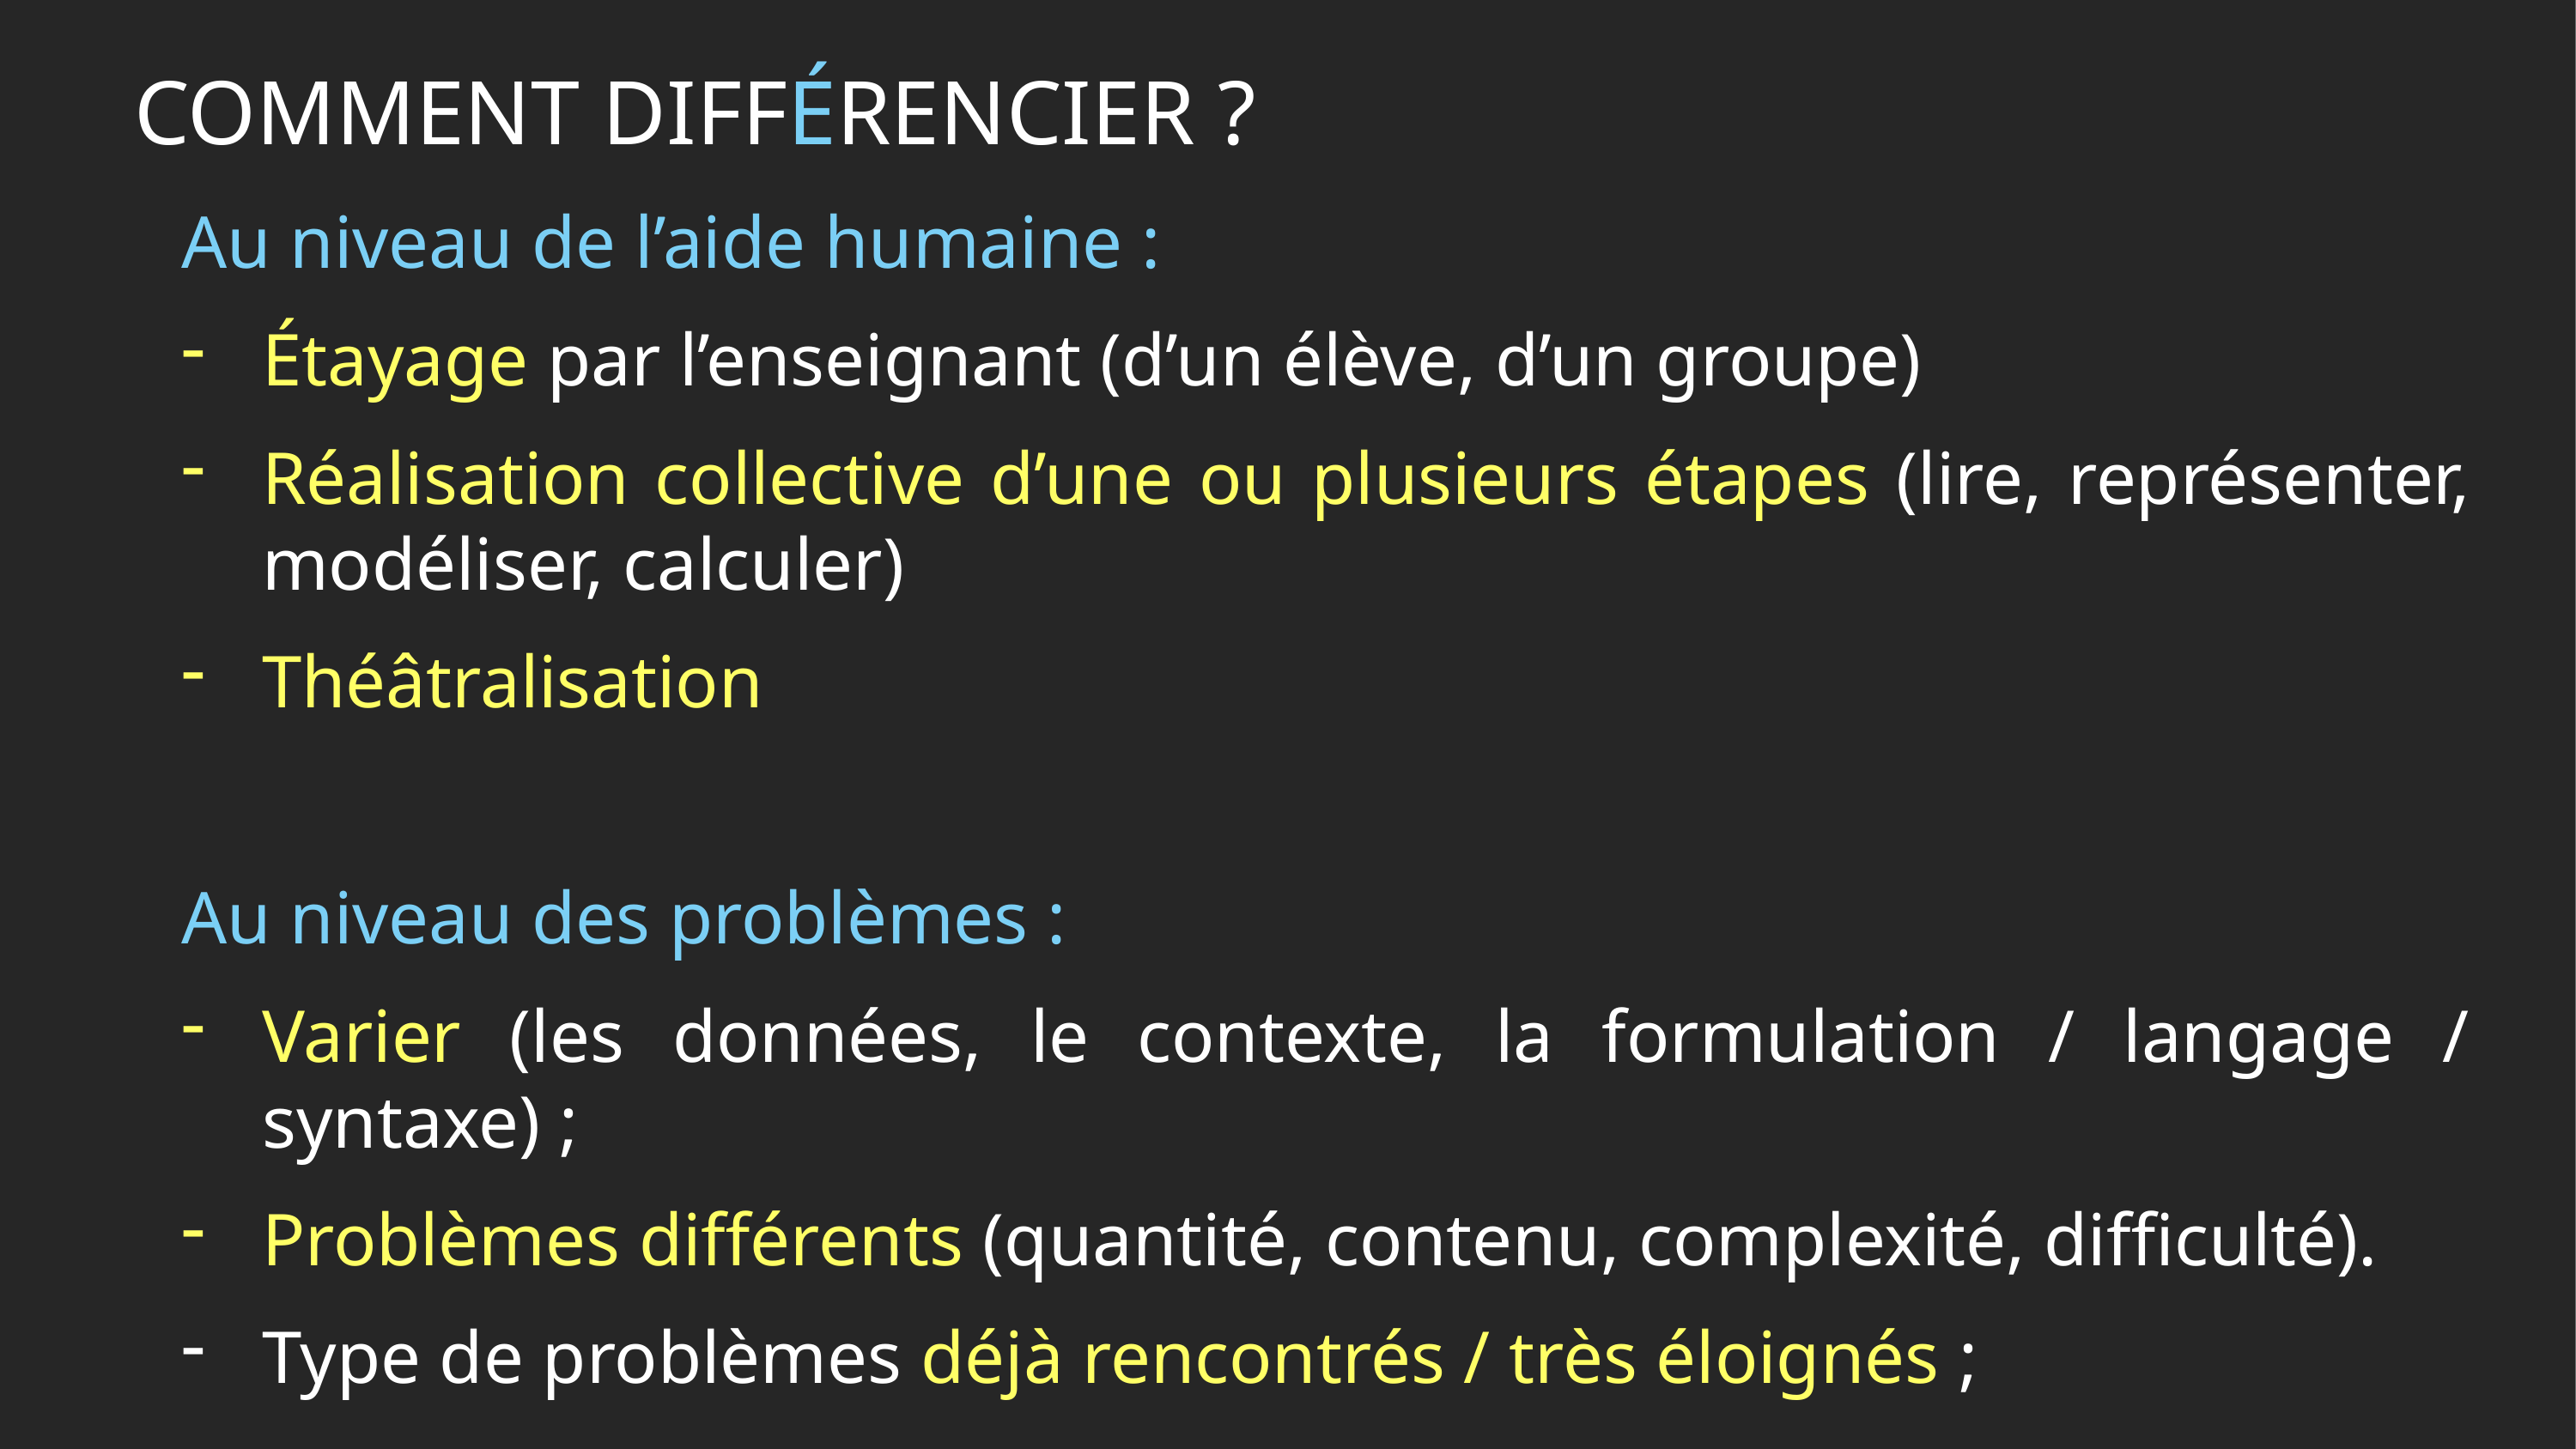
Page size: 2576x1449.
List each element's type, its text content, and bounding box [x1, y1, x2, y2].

text_box Au niveau de l’aide humaine : Étayage par l’enseignant (d’un élève, d’un groupe) Réalisation collective d’une ou plusieurs étapes (lire, représenter, modéliser, calculer) Théâtralisation Au niveau des problèmes : Varier (les données, le contexte, la formulation / langage / syntaxe) ; Problèmes différents (quantité, contenu, complexité, difficulté). Type de problèmes déjà rencontrés / très éloignés ; [158, 264, 2494, 1449]
text_box COMMENT DIFFÉRENCIER ? [111, 45, 2430, 174]
